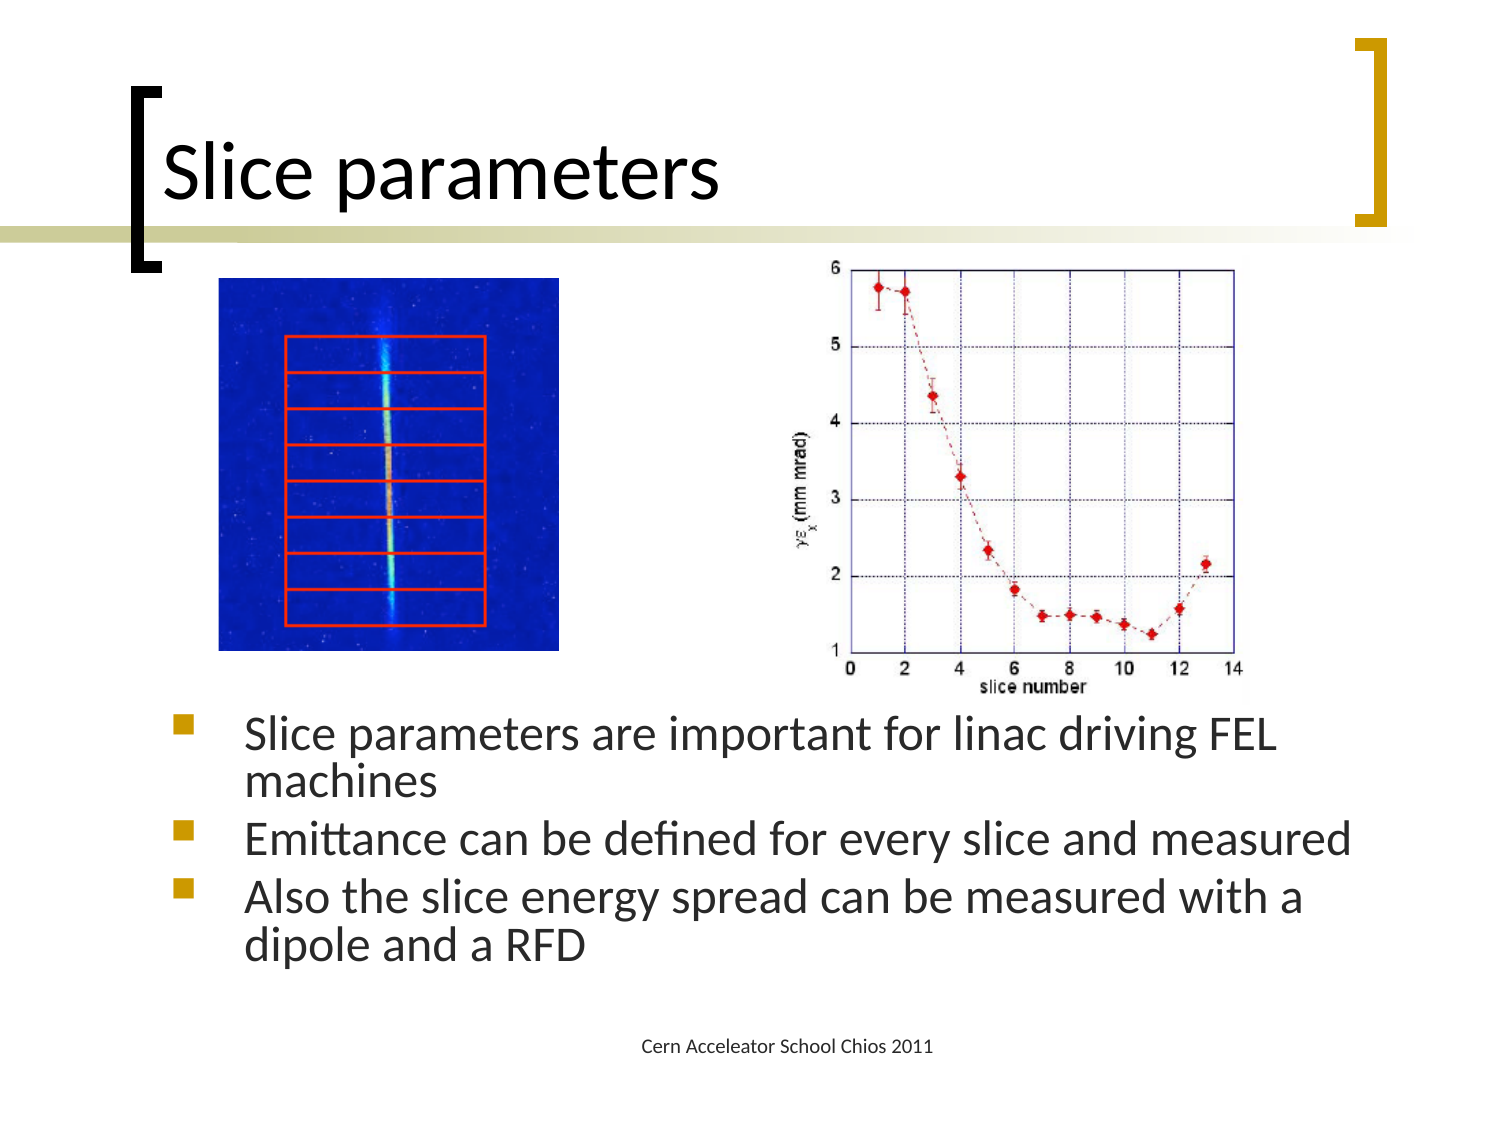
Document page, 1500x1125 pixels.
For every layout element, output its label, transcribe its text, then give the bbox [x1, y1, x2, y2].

list Slice parameters are important for linac driving FEL machines Emittance can be defined for every slice and measured Also the slice energy spread can be measured with a dipole and a RFD [155, 703, 1413, 1001]
picture [749, 255, 1294, 713]
footer Cern Acceleator School Chios 2011 [549, 1024, 1026, 1101]
title Slice parameters [147, 101, 1323, 225]
picture [218, 278, 560, 651]
